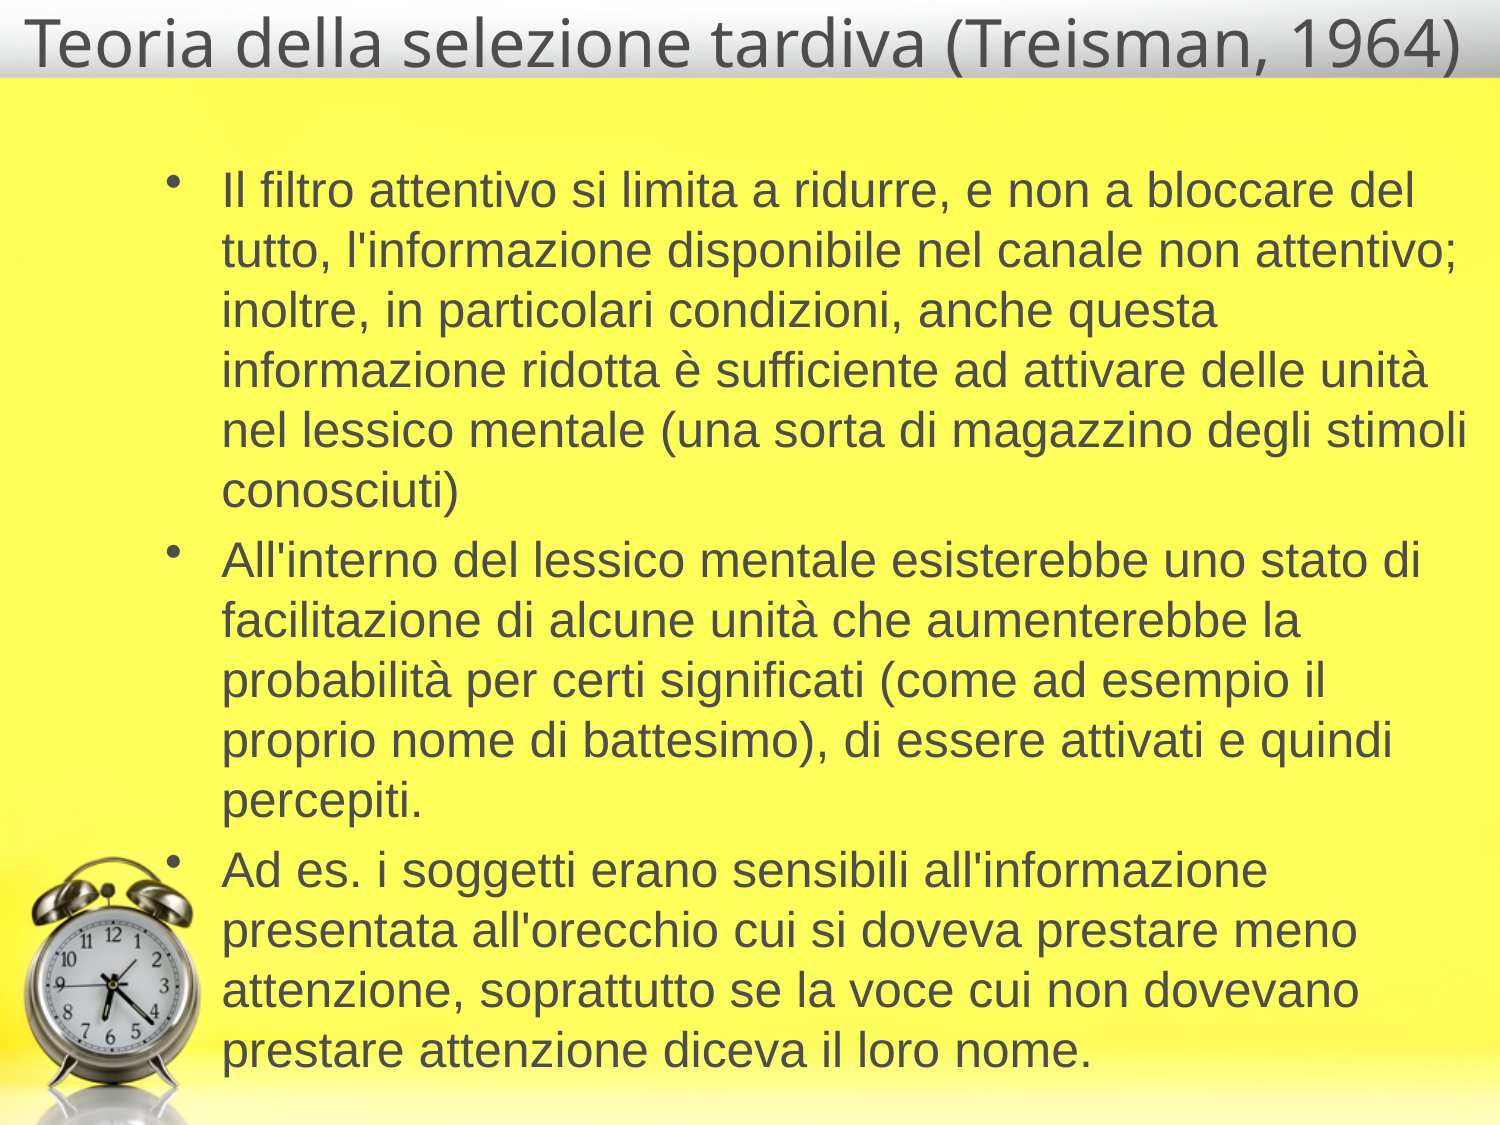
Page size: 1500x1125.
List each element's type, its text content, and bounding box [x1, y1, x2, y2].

picture [0, 0, 1500, 1125]
title Teoria della selezione tardiva (Treisman, 1964) [9, 3, 1500, 79]
list Il filtro attentivo si limita a ridurre, e non a bloccare del tutto, l'informazione disponibile nel canale non attentivo; inoltre, in particolari condizioni, anche questa informazione ridotta è sufficiente ad attivare delle unità nel lessico mentale (una sorta di magazzino degli stimoli conosciuti) All'interno del lessico mentale esisterebbe uno stato di facilitazione di alcune unità che aumenterebbe la probabilità per certi significati (come ad esempio il proprio nome di battesimo), di essere attivati e quindi percepiti. Ad es. i soggetti erano sensibili all'informazione presentata all'orecchio cui si doveva prestare meno attenzione, soprattutto se la voce cui non dovevano prestare attenzione diceva il loro nome. [150, 149, 1500, 800]
